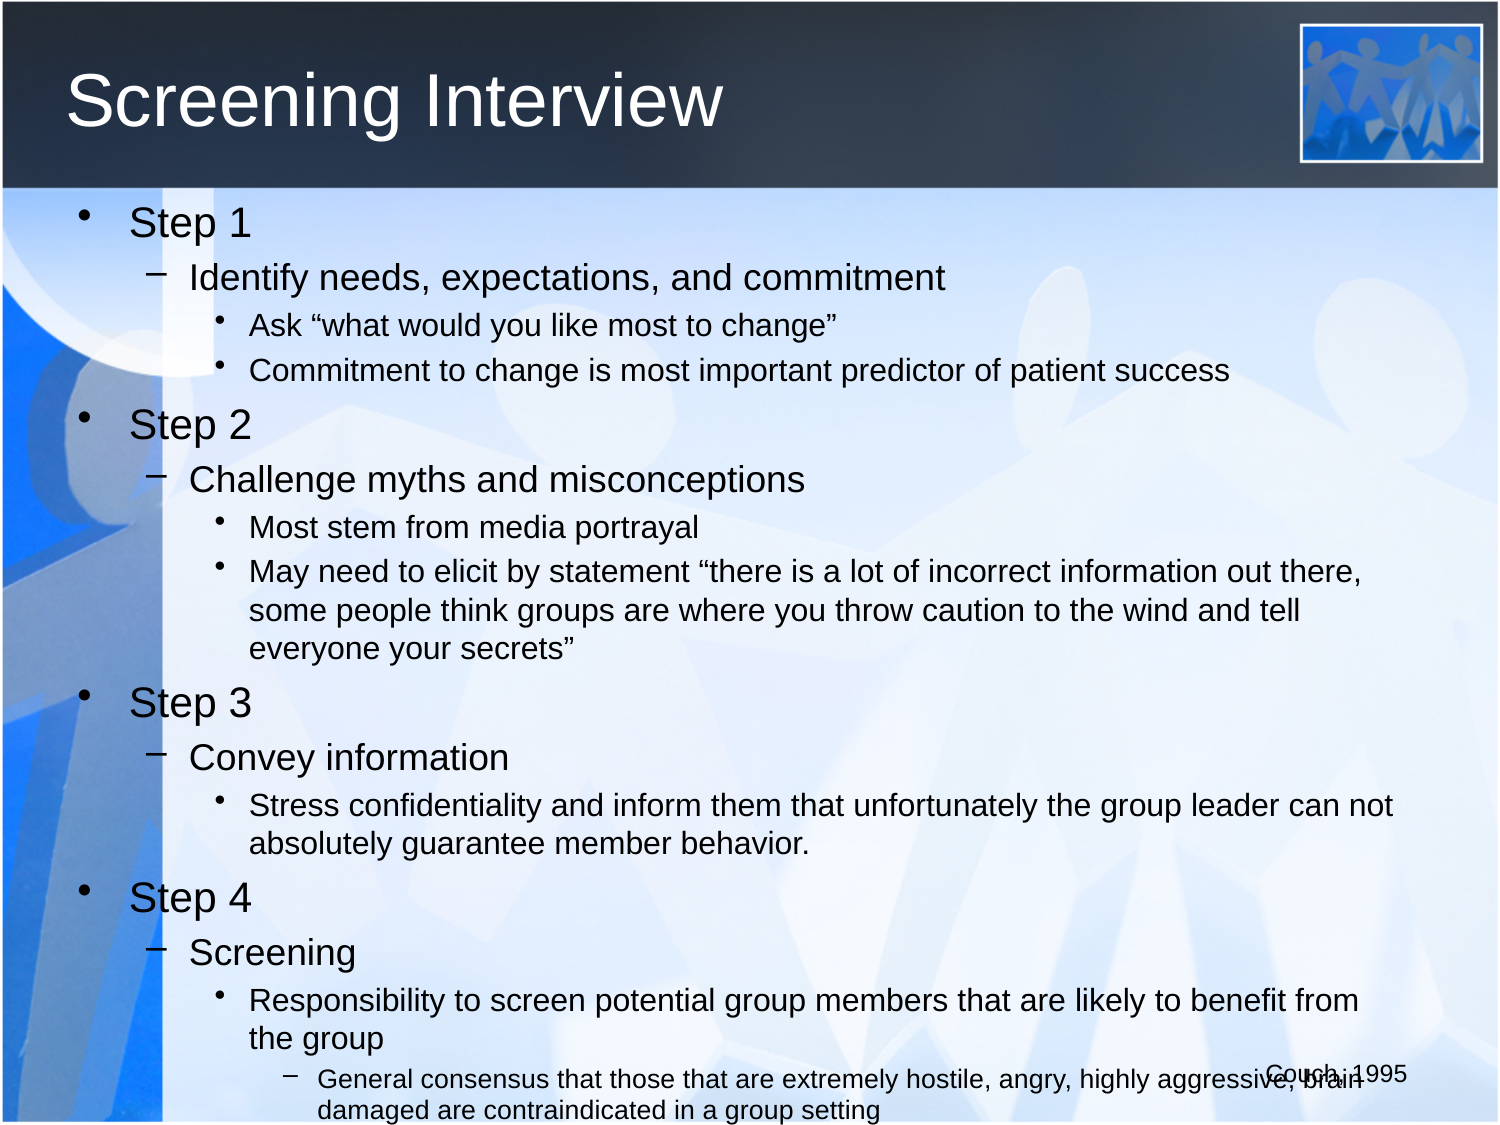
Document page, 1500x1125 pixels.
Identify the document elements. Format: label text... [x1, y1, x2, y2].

text_box Couch, 1995 [1250, 1050, 1423, 1095]
title Screening Interview [49, 37, 1401, 156]
picture [0, 0, 1500, 1125]
list Step 1 Identify needs, expectations, and commitment Ask “what would you like most to change” Commitment to change is most important predictor of patient success Step 2 Challenge myths and misconceptions Most stem from media portrayal May need to elicit by statement “there is a lot of incorrect information out there, some people think groups are where you throw caution to the wind and tell everyone your secrets” Step 3 Convey information Stress confidentiality and inform them that unfortunately the group leader can not absolutely guarantee member behavior. Step 4 Screening Responsibility to screen potential group members that are likely to benefit from the group General consensus that those that are extremely hostile, angry, highly aggressive, brain damaged are contraindicated in a group setting [62, 187, 1413, 1125]
